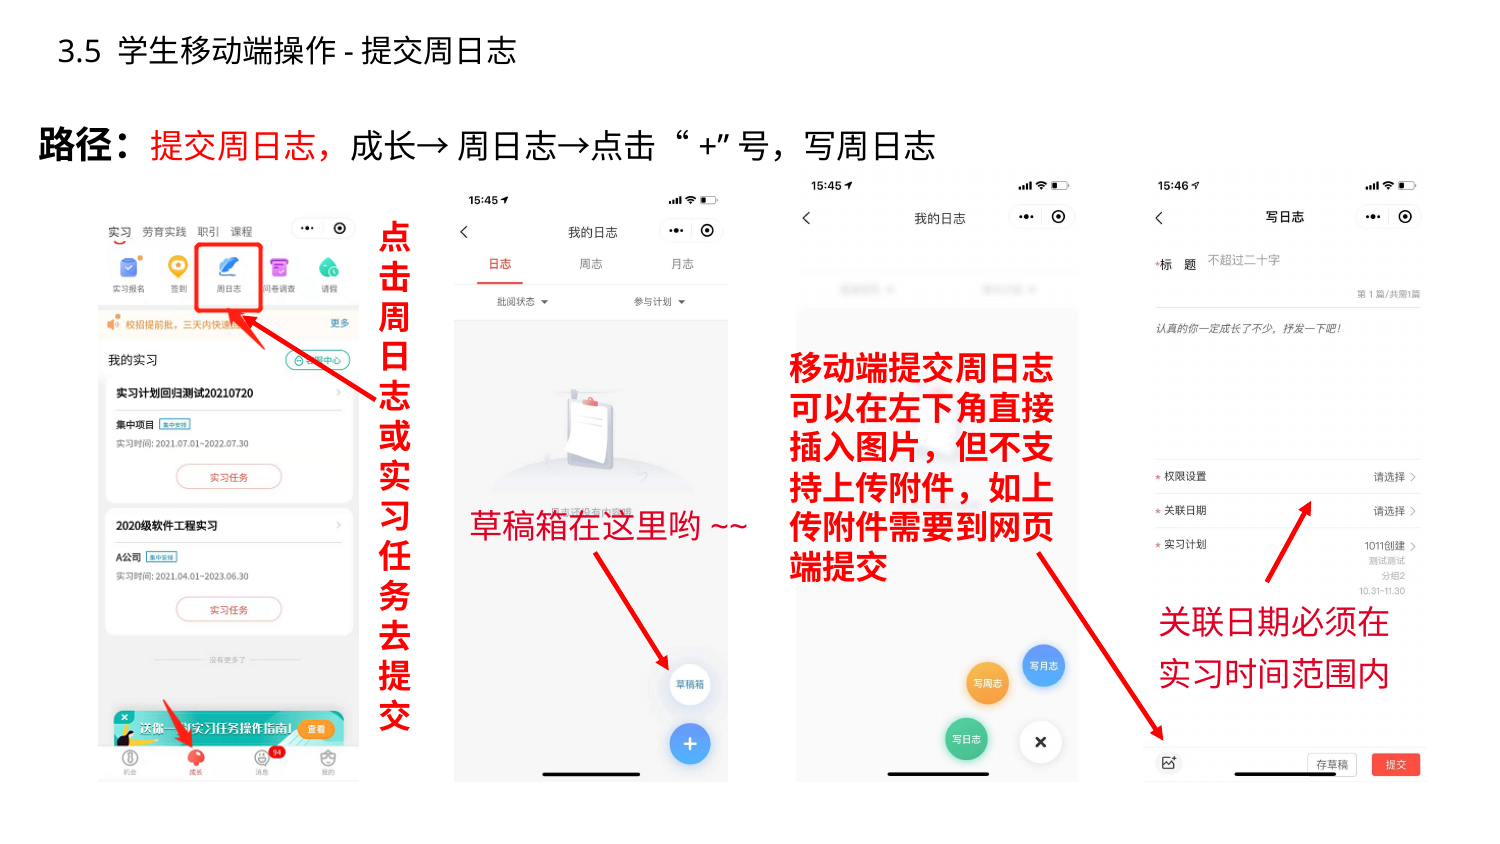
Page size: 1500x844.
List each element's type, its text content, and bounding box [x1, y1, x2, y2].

picture [1143, 168, 1427, 782]
text_box 移动端提交周日志可以在左下角直接插入图片，但不支持上传附件，如上传附件需要到网页端提交 [774, 339, 796, 594]
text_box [594, 552, 669, 671]
text_box 路径：提交周日志，成长→ 周日志→点击“+”号，写周日志 [23, 90, 1400, 174]
text_box 点击周日志或实习任务去提交 [363, 208, 396, 743]
picture [454, 183, 728, 782]
picture [98, 183, 359, 782]
title 3.5 学生移动端操作-提交周日志 [42, 11, 939, 77]
text_box 草稿箱在这里哟~~ [728, 486, 774, 553]
picture [796, 168, 1080, 782]
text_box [241, 315, 376, 401]
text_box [1038, 552, 1164, 741]
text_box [1266, 500, 1312, 583]
